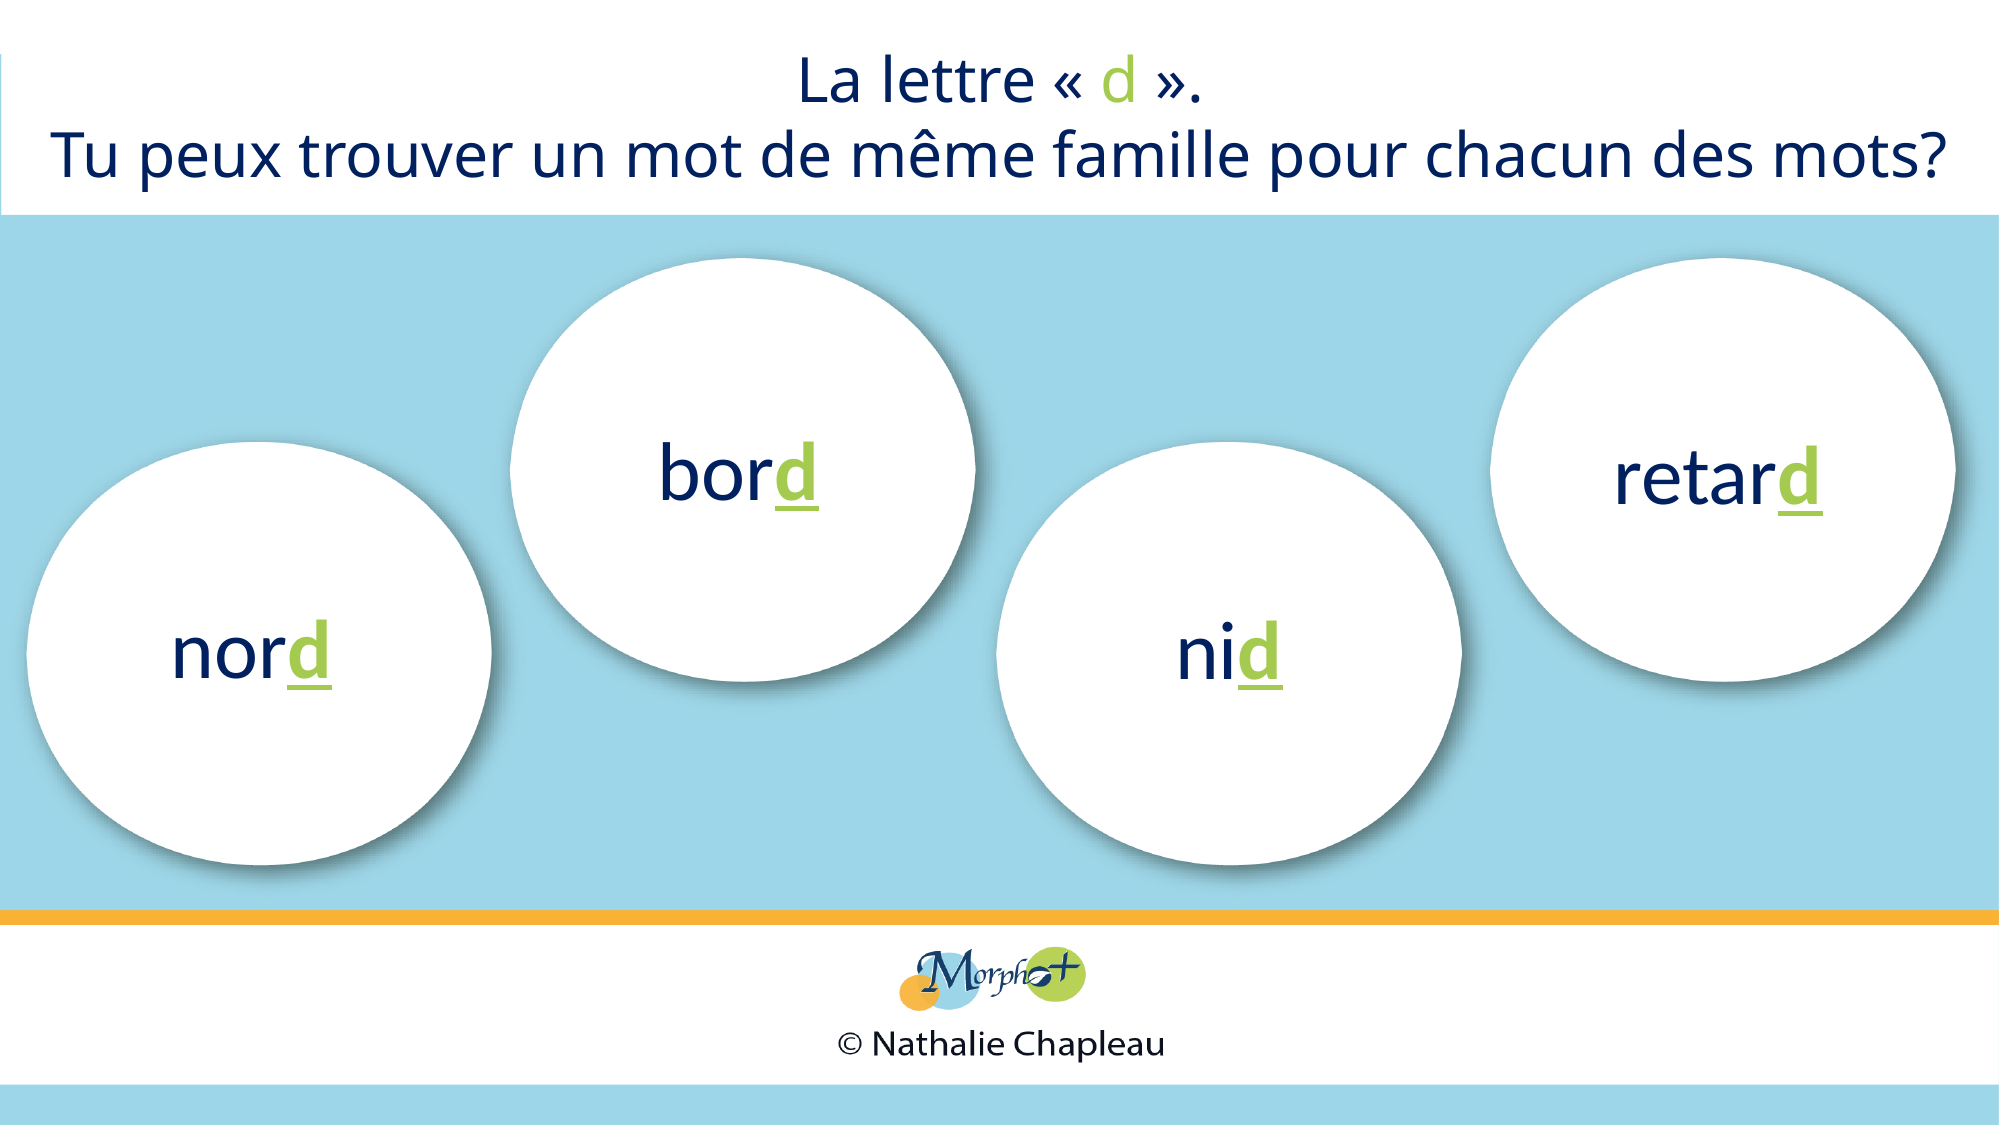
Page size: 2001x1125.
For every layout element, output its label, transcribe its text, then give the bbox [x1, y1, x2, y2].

picture [0, 51, 1999, 1125]
text_box La lettre « d ». Tu peux trouver un mot de même famille pour chacun des mots? [0, 32, 2000, 198]
